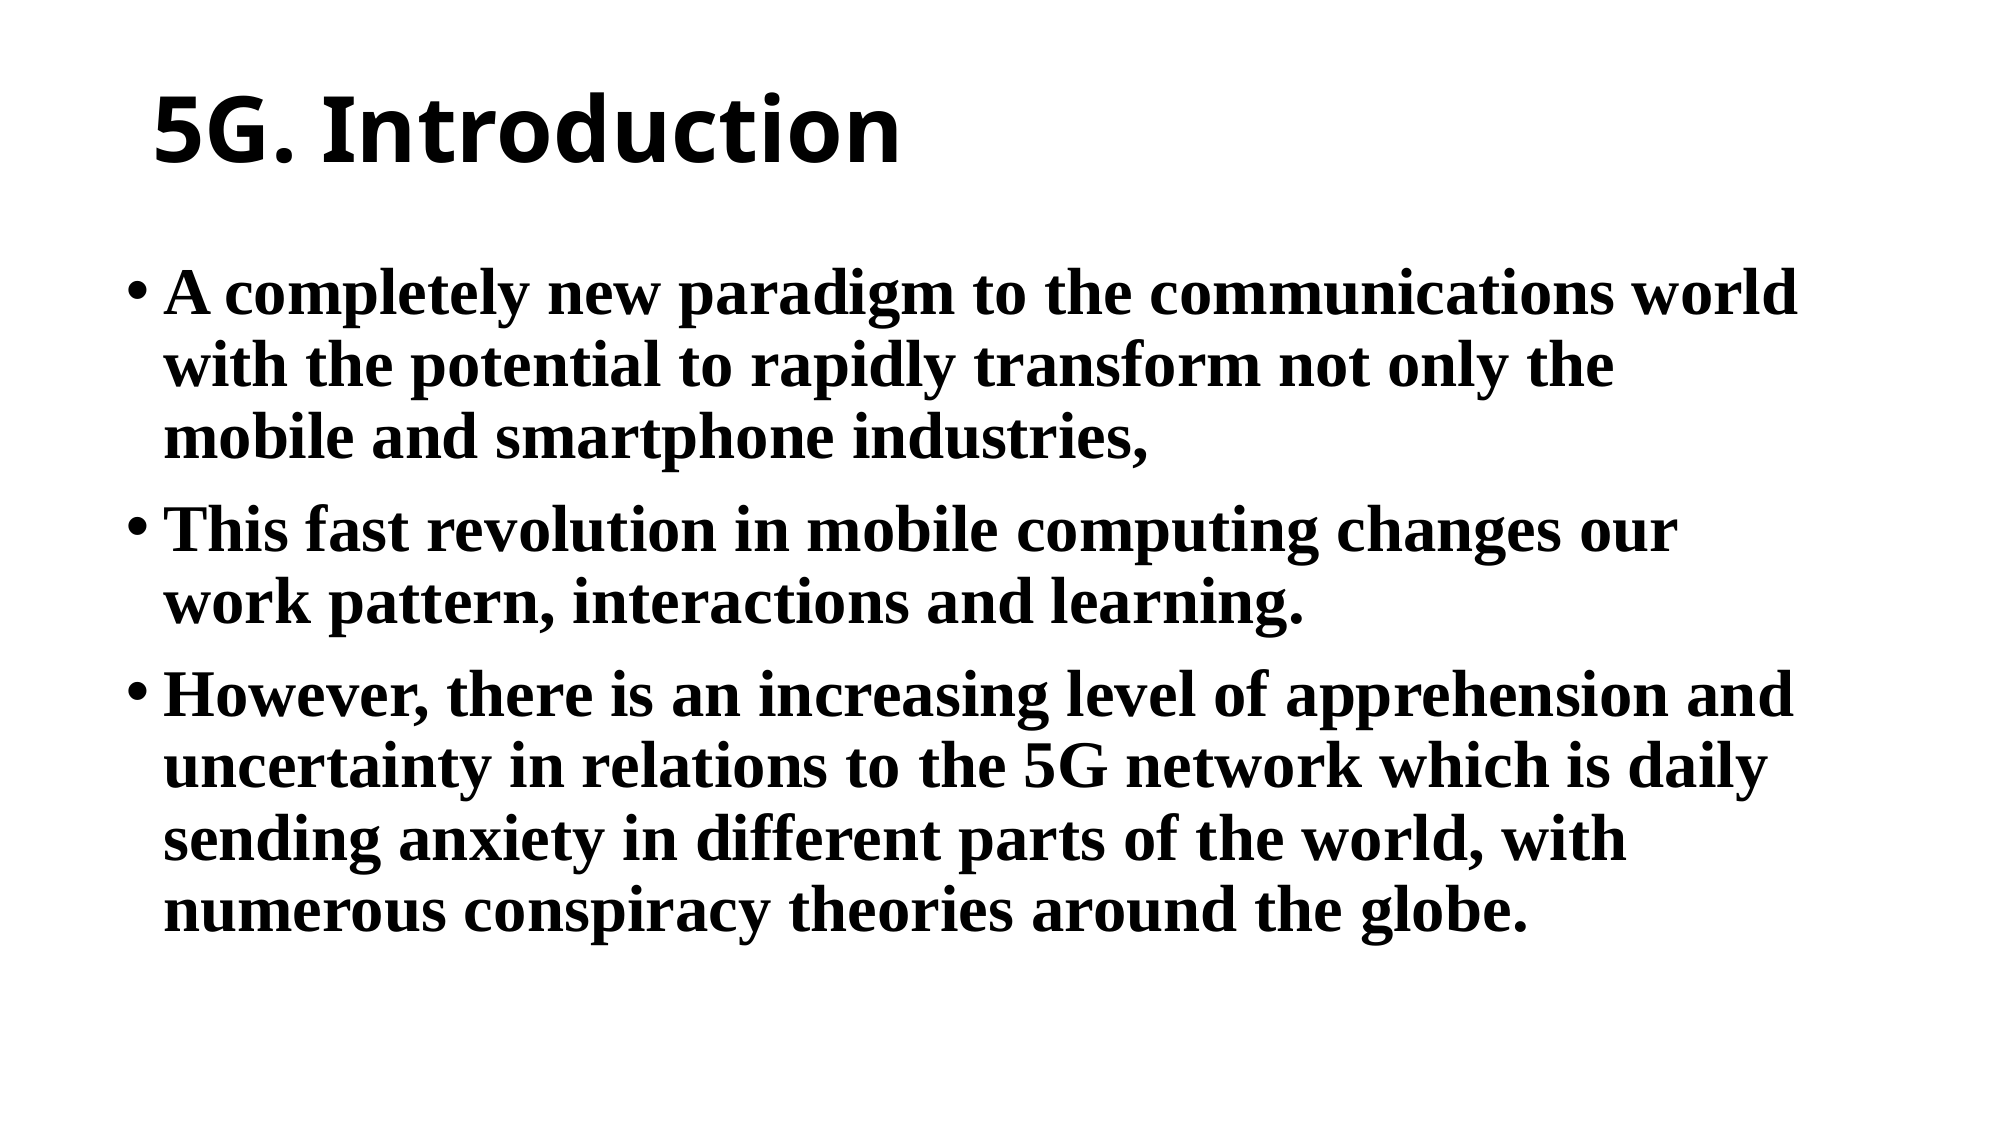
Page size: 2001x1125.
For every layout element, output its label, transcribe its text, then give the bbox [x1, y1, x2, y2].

title 5G. Introduction [137, 59, 1863, 206]
list A completely new paradigm to the communications world with the potential to rapidly transform not only the mobile and smartphone industries, This fast revolution in mobile computing changes our work pattern, interactions and learning. However, there is an increasing level of apprehension and uncertainty in relations to the 5G network which is daily sending anxiety in different parts of the world, with numerous conspiracy theories around the globe. [110, 249, 1836, 1010]
